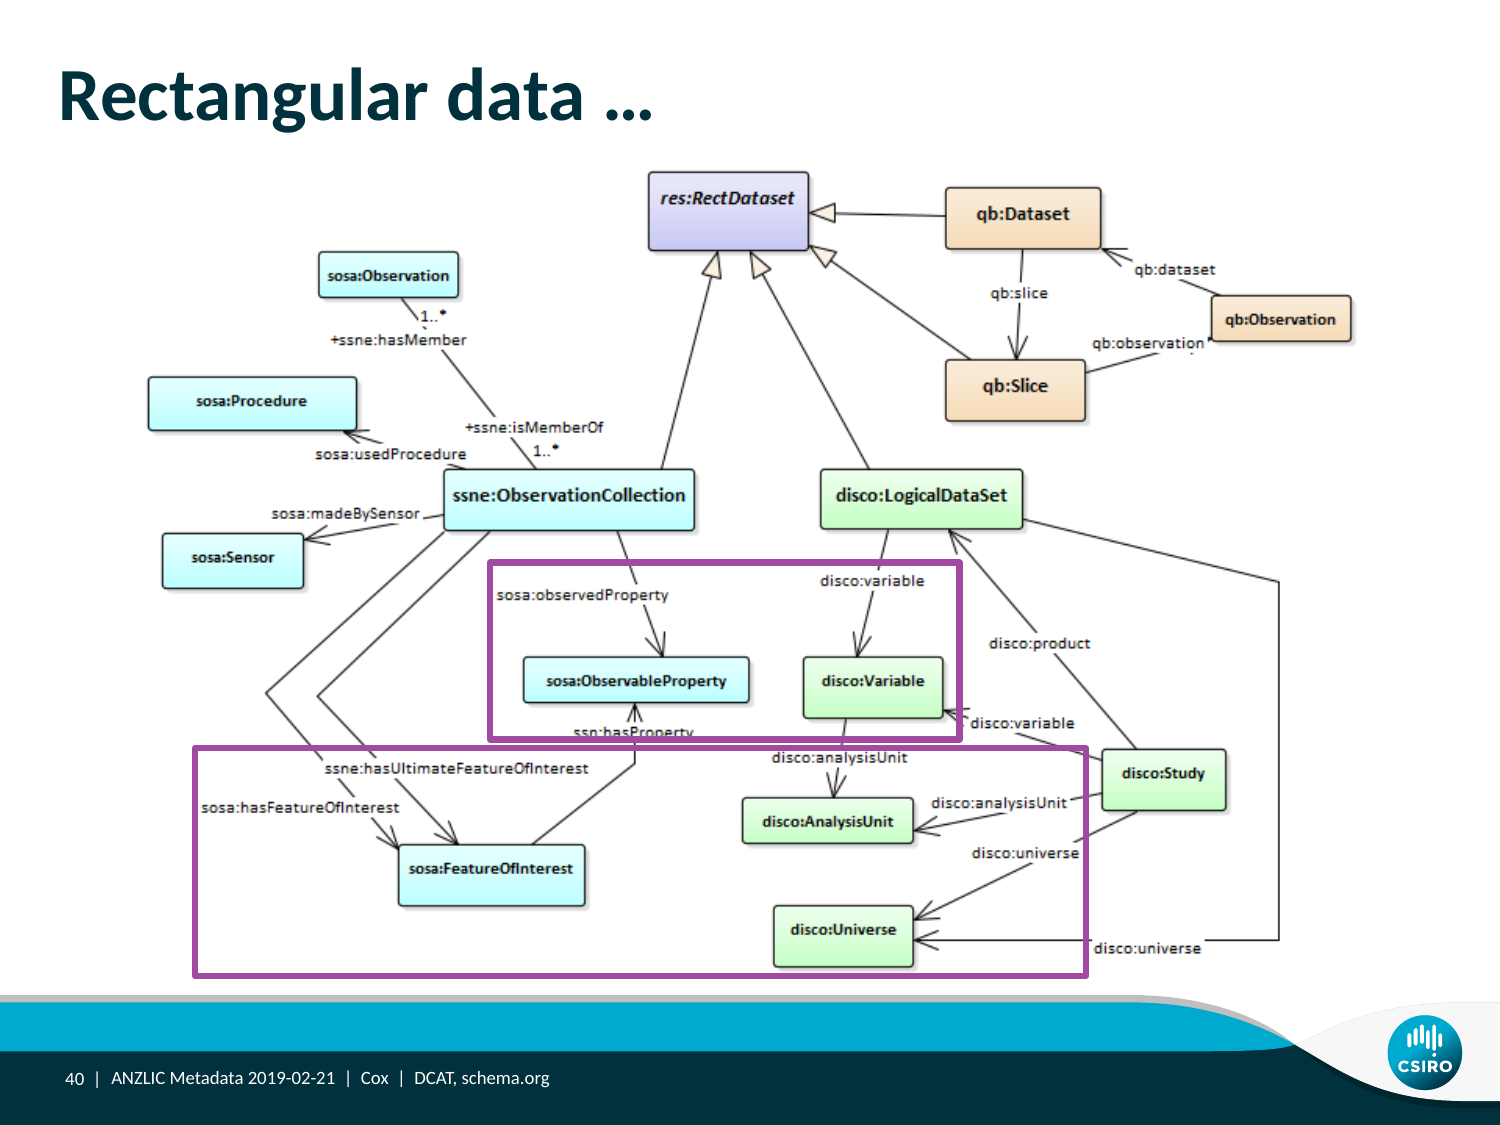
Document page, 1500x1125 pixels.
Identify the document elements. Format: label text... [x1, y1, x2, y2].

footer ANZLIC Metadata 2019-02-21 | Cox | DCAT, schema.org [111, 1067, 1110, 1088]
picture [135, 160, 1365, 977]
slide_number 40 | [54, 1067, 102, 1088]
title Rectangular data … [58, 45, 1447, 185]
